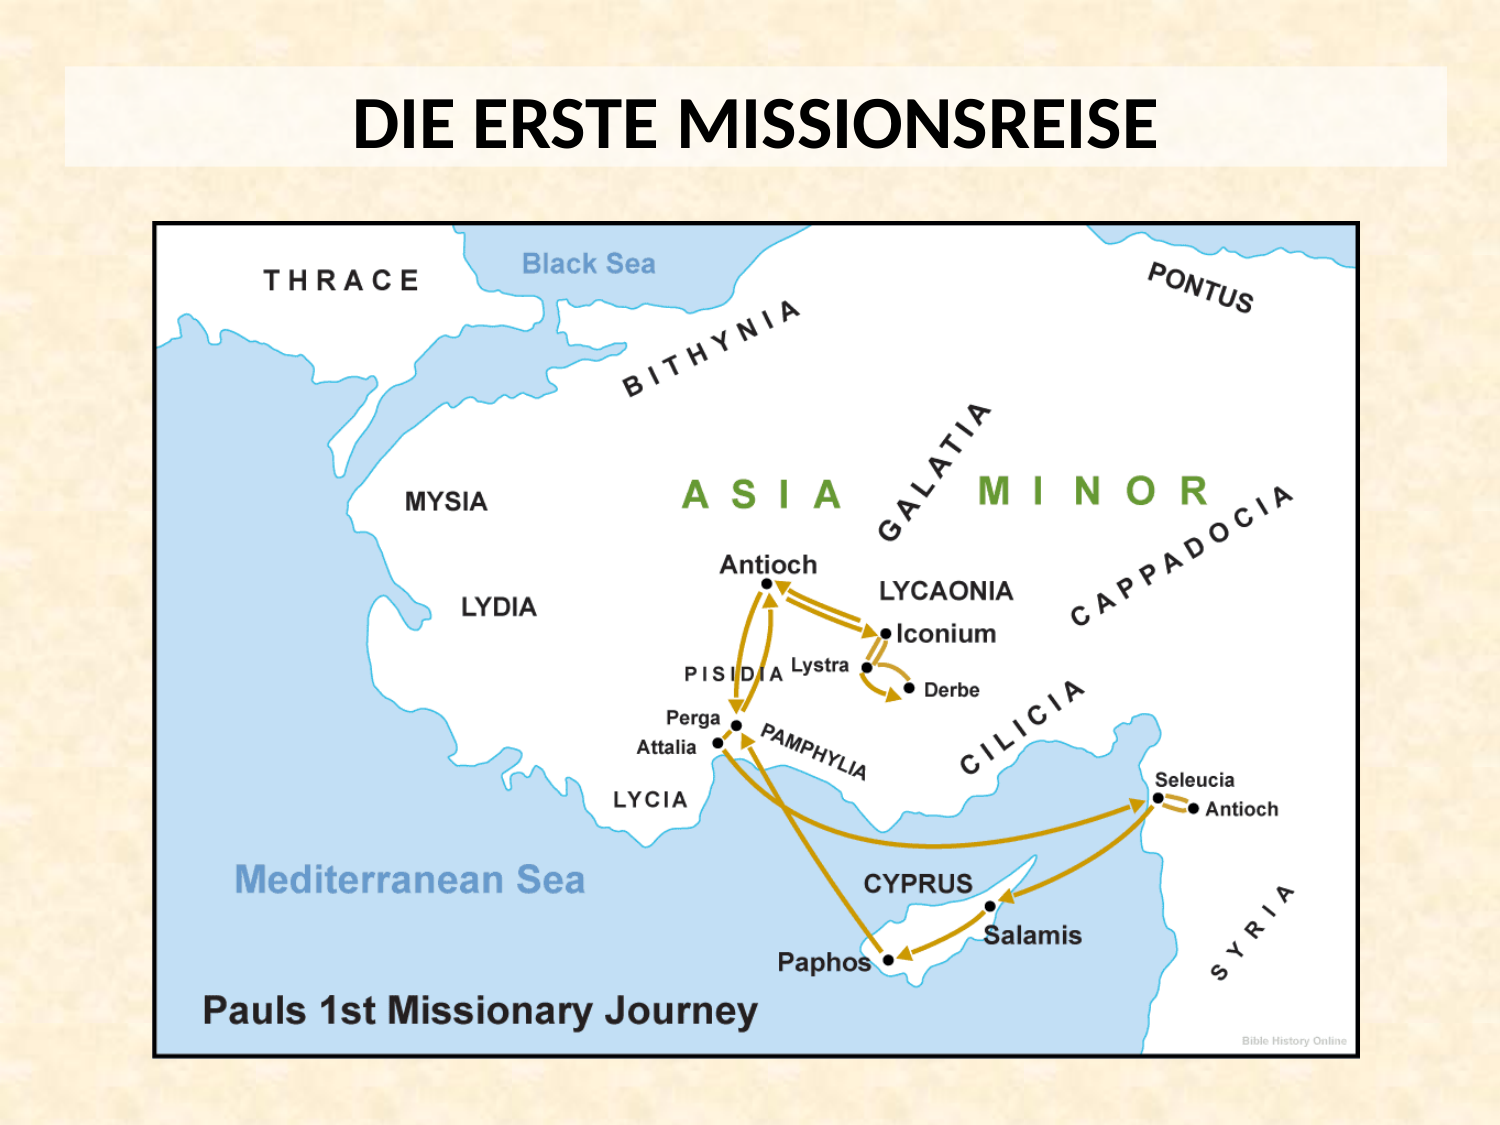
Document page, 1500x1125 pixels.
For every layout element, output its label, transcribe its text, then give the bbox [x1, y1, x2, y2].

picture [0, 0, 1500, 1125]
text_box DIE ERSTE MISSIONSREISE [64, 66, 1447, 167]
